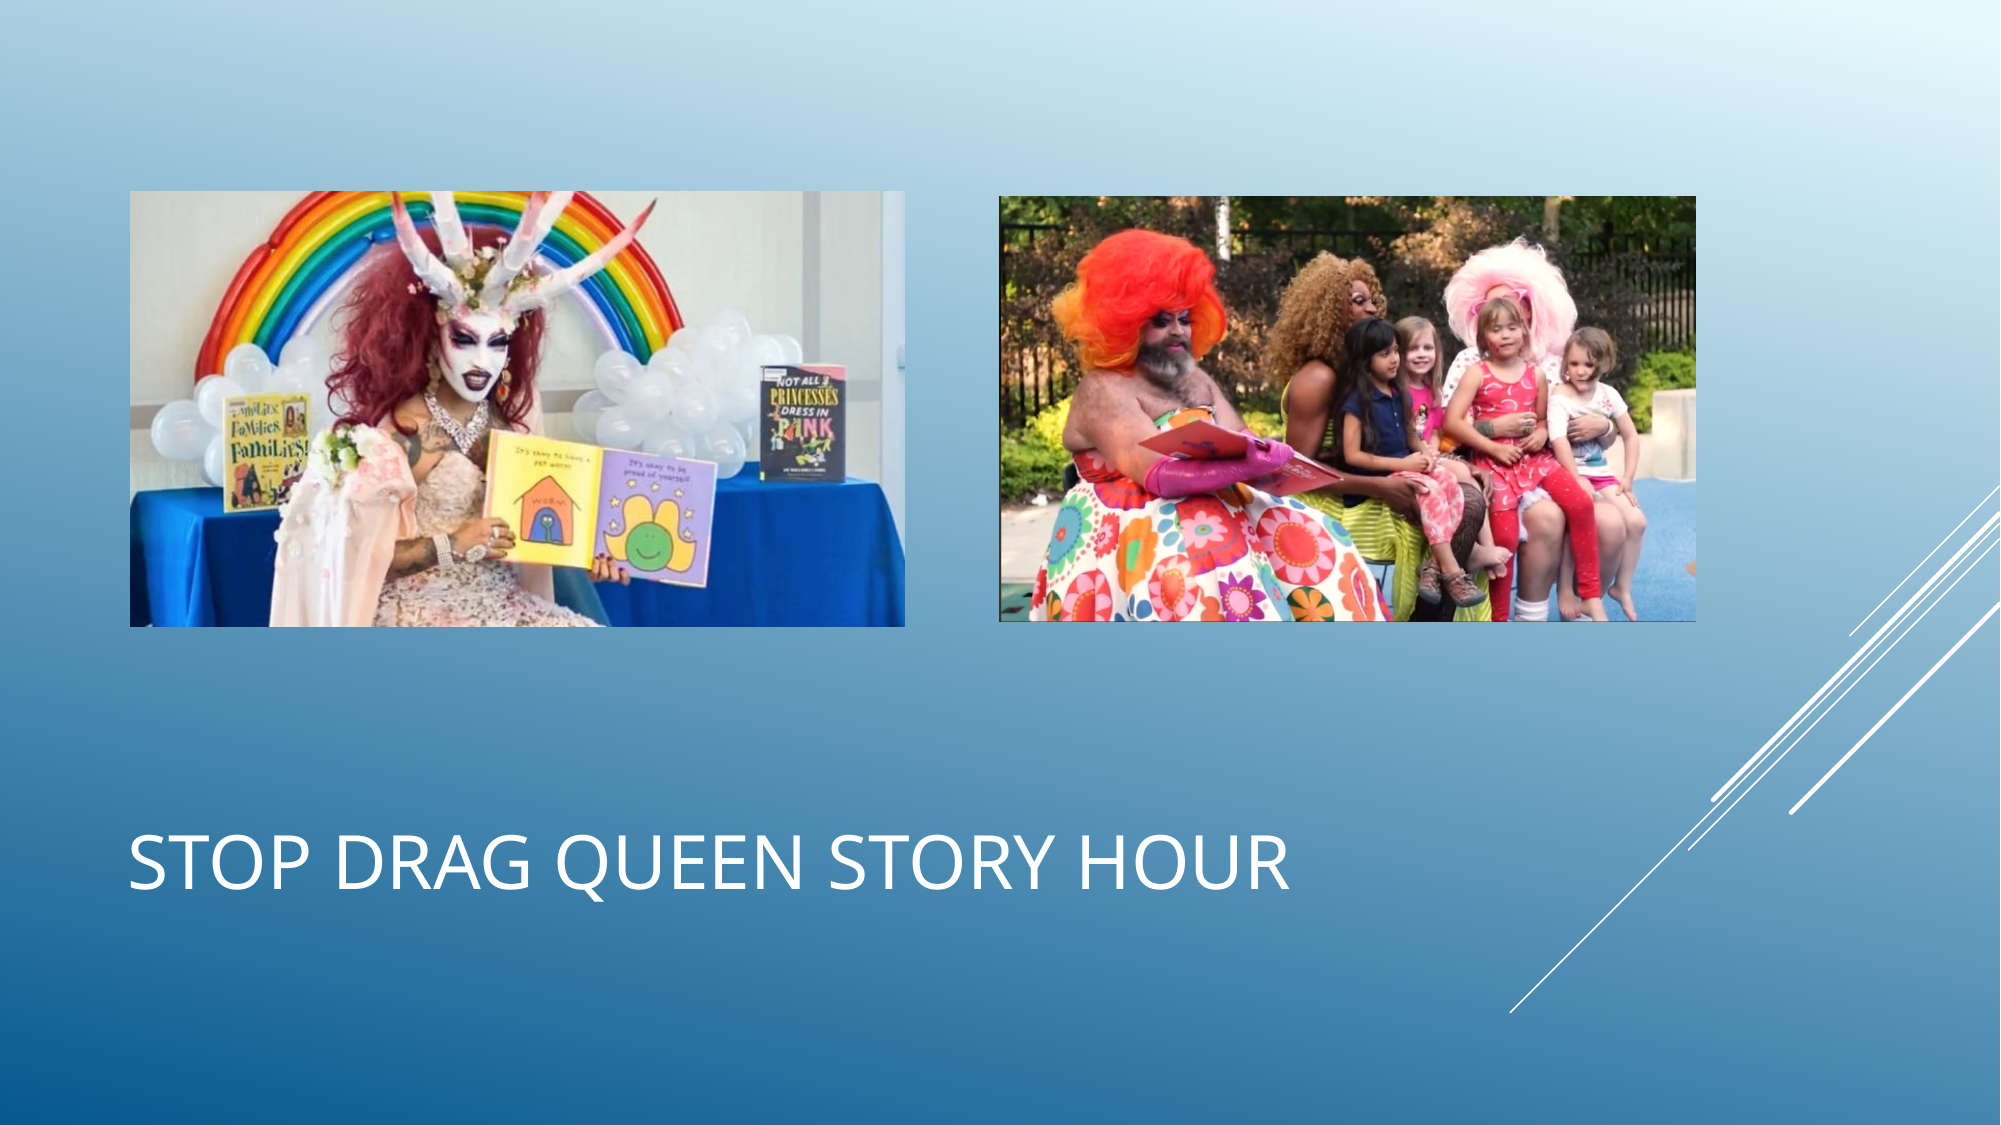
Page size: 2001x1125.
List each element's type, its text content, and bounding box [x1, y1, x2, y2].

title stop drag queen story hour [112, 736, 1513, 984]
picture [999, 195, 1697, 623]
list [130, 190, 905, 627]
